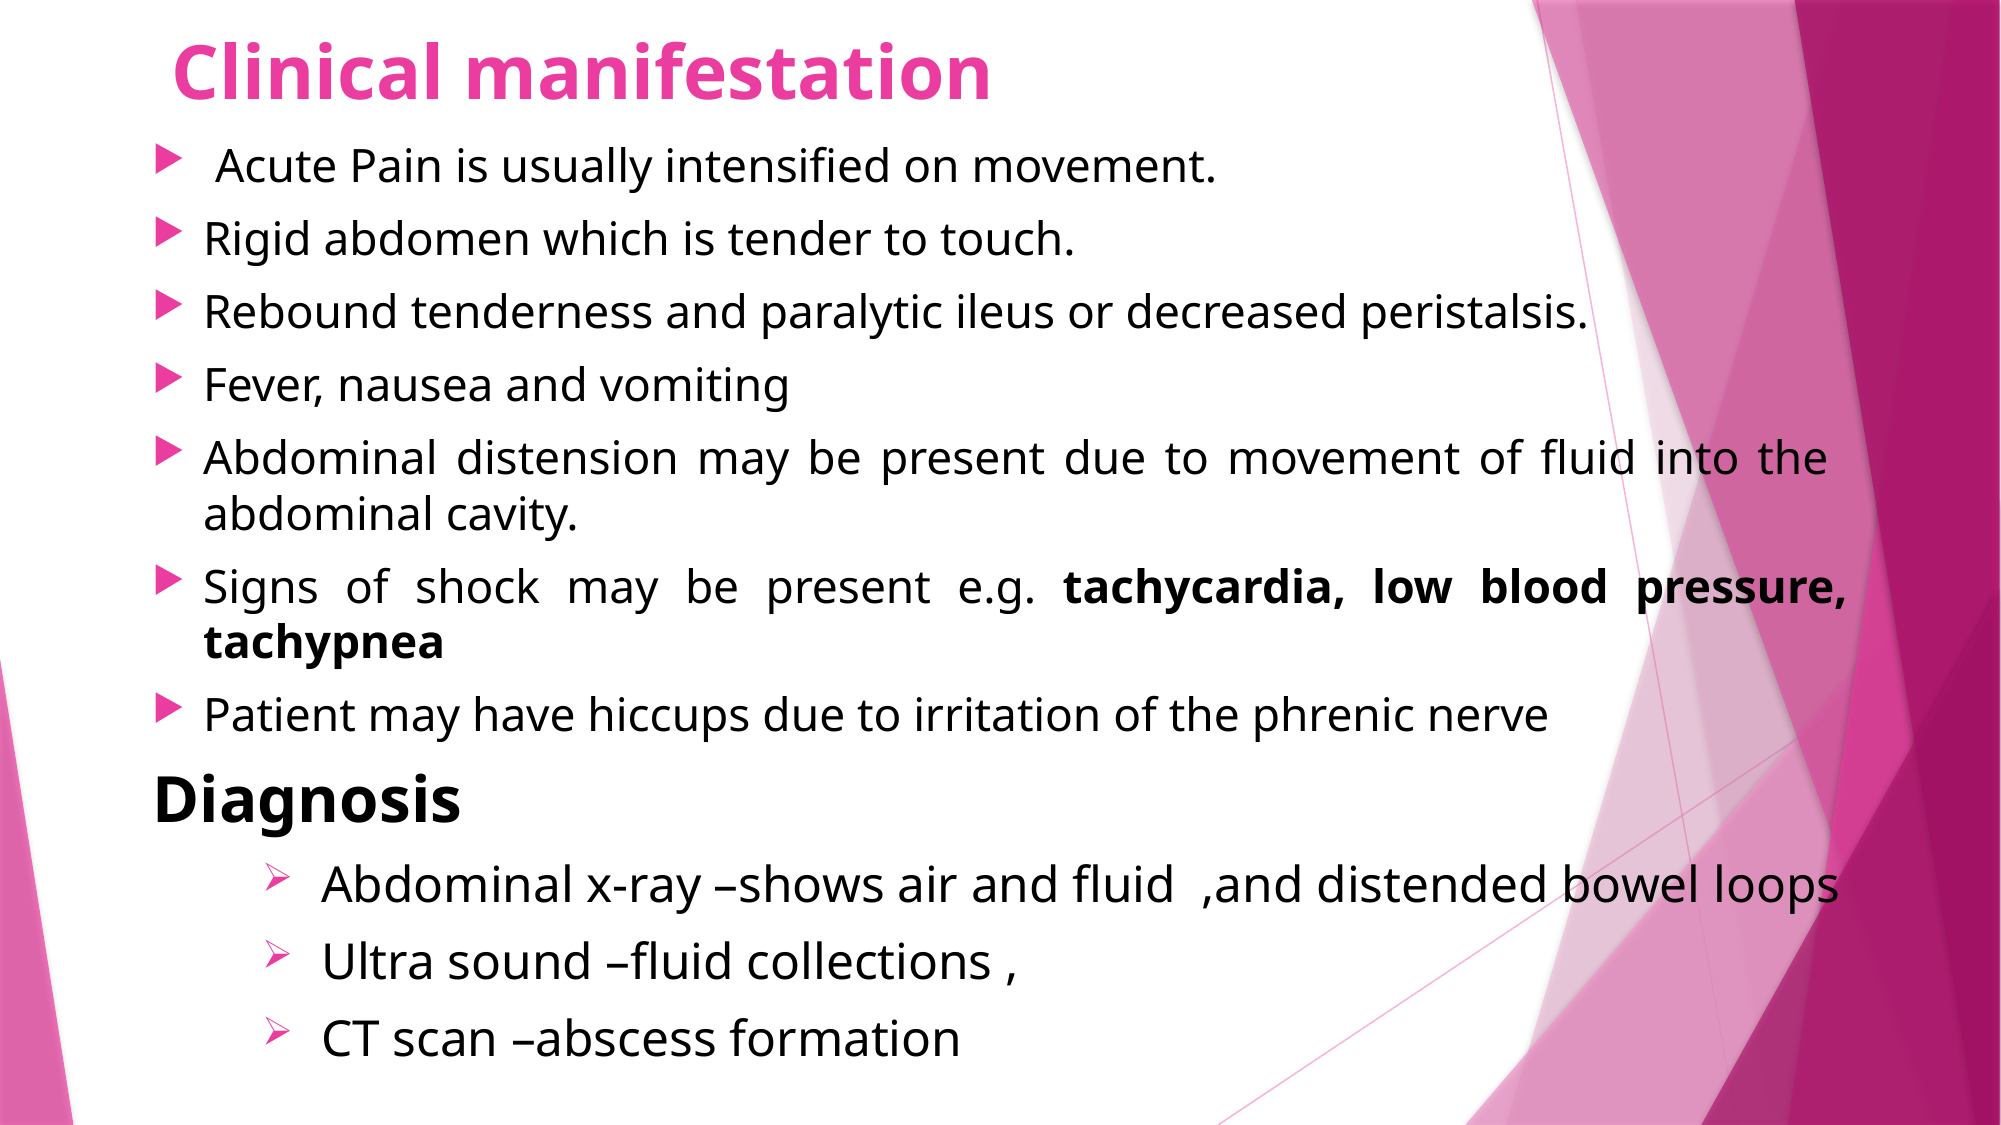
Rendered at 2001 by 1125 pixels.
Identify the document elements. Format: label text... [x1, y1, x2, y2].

list Acute Pain is usually intensified on movement. Rigid abdomen which is tender to touch. Rebound tenderness and paralytic ileus or decreased peristalsis. Fever, nausea and vomiting Abdominal distension may be present due to movement of fluid into the abdominal cavity. Signs of shock may be present e.g. tachycardia, low blood pressure, tachypnea Patient may have hiccups due to irritation of the phrenic nerve Diagnosis Abdominal x-ray –shows air and fluid ,and distended bowel loops Ultra sound –fluid collections , CT scan –abscess formation [137, 128, 1863, 1105]
title Clinical manifestation [137, 16, 1863, 128]
